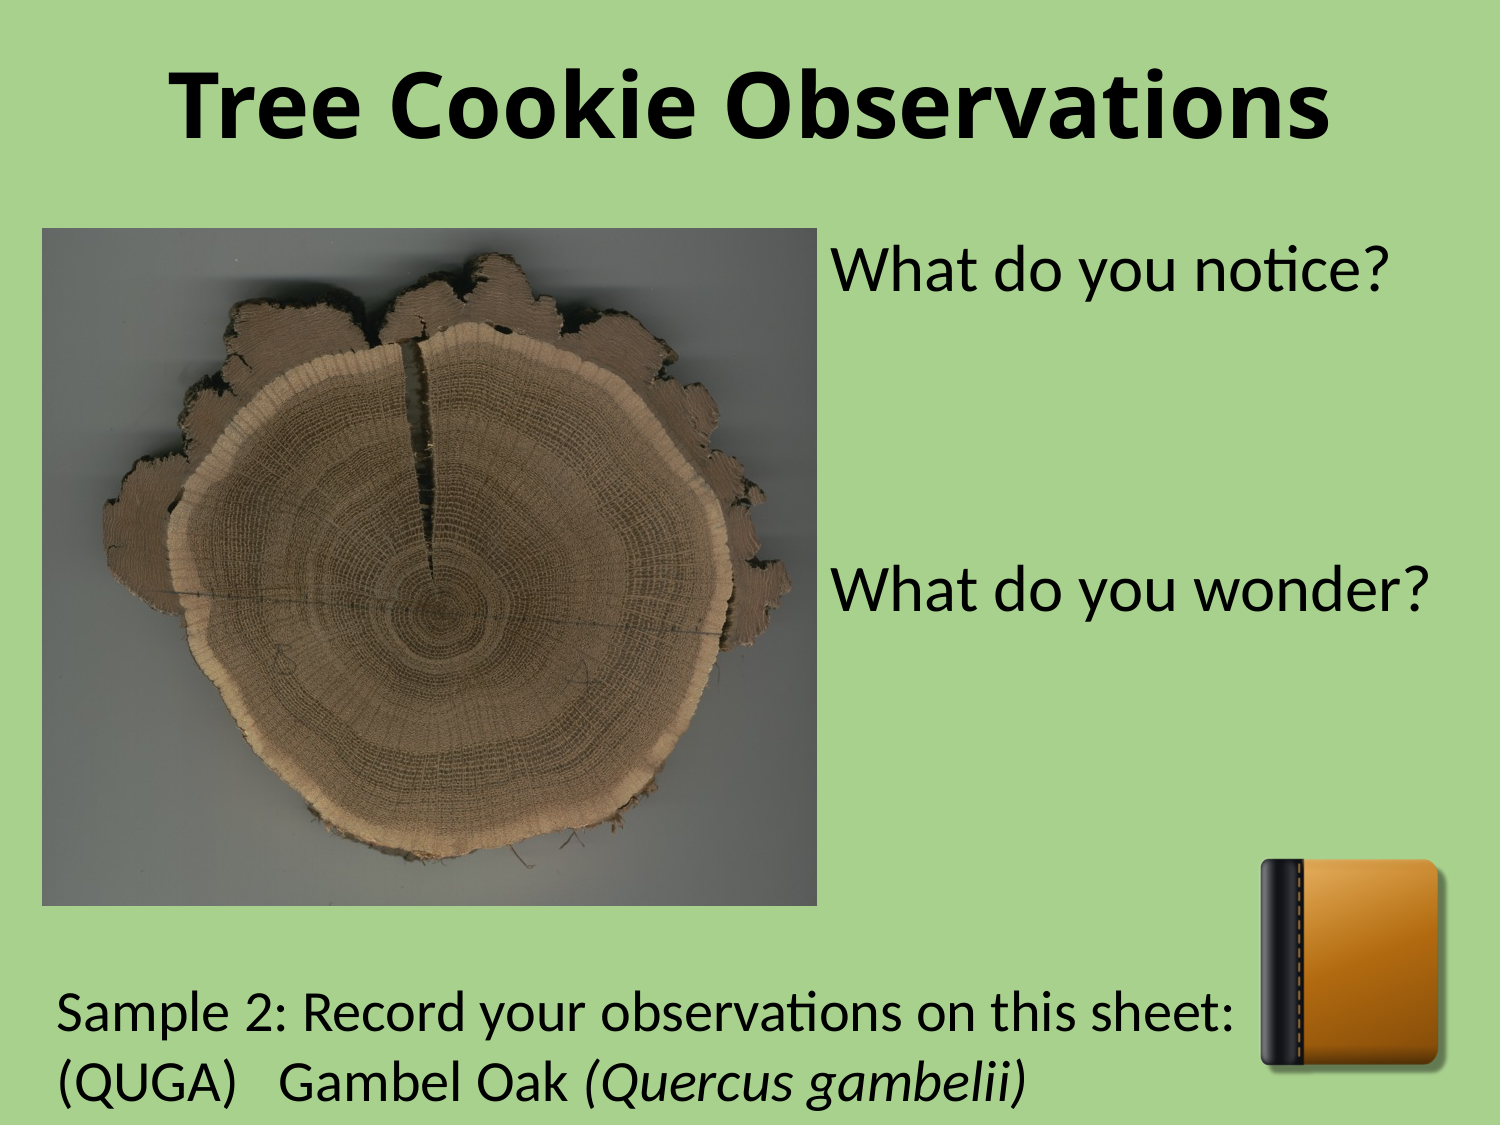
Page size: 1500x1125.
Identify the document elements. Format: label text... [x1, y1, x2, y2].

text_box Sample 2: Record your observations on this sheet: (QUGA) Gambel Oak (Quercus gambelii) [42, 965, 1306, 1121]
text_box What do you notice? What do you wonder? [815, 217, 1465, 632]
picture [1256, 853, 1451, 1078]
title Tree Cookie Observations [103, 0, 1397, 218]
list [42, 228, 817, 906]
